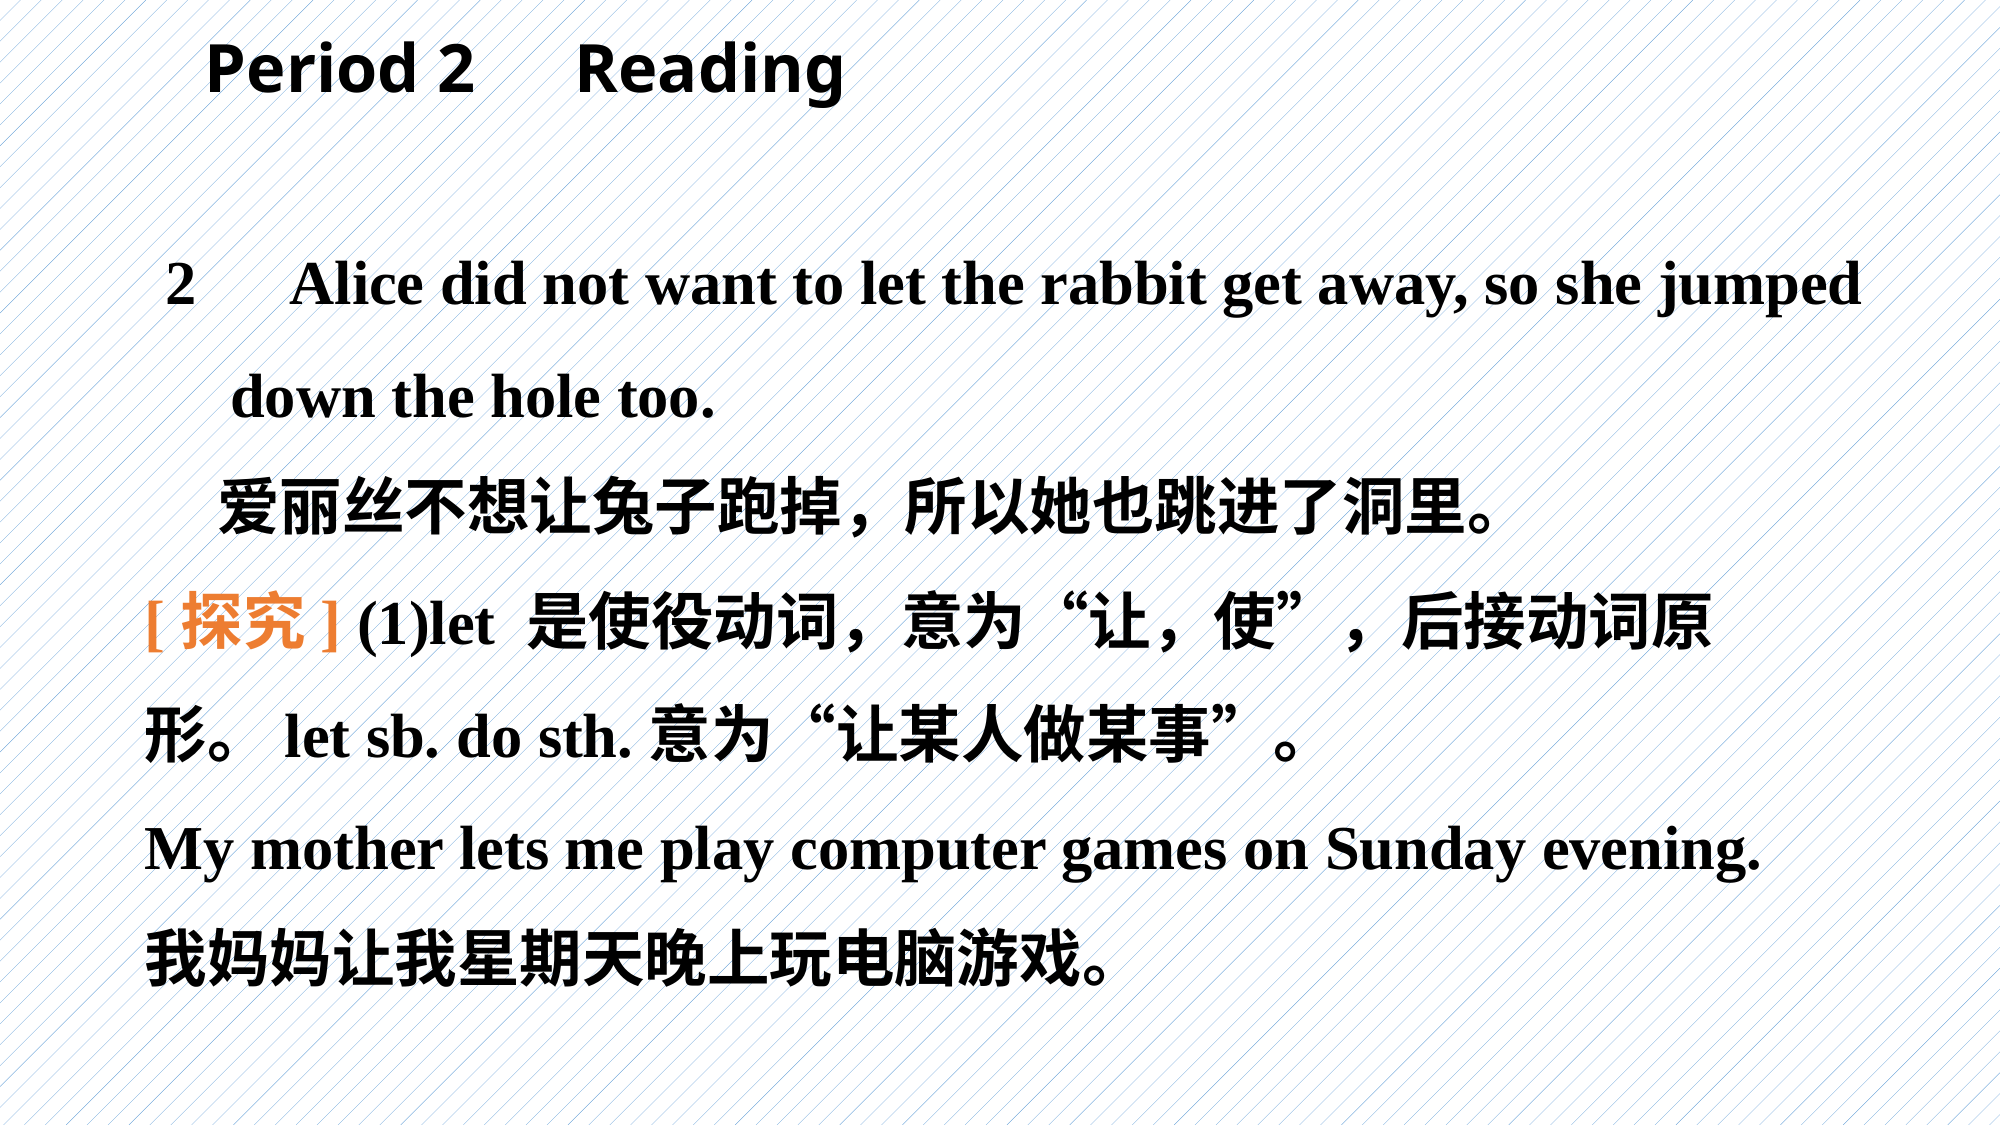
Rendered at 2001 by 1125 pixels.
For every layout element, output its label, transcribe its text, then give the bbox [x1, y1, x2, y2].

text_box [探究] (1)let 是使役动词，意为“让，使”，后接动词原形。let sb. do sth.意为“让某人做某事”。 My mother lets me play computer games on Sunday evening. 我妈妈让我星期天晚上玩电脑游戏。 [130, 537, 1909, 1002]
text_box 2 Alice did not want to let the rabbit get away, so she jumped down the hole too. 爱丽丝不想让兔子跑掉，所以她也跳进了洞里。 [73, 197, 1928, 550]
text_box Period 2 Reading [190, 18, 862, 114]
